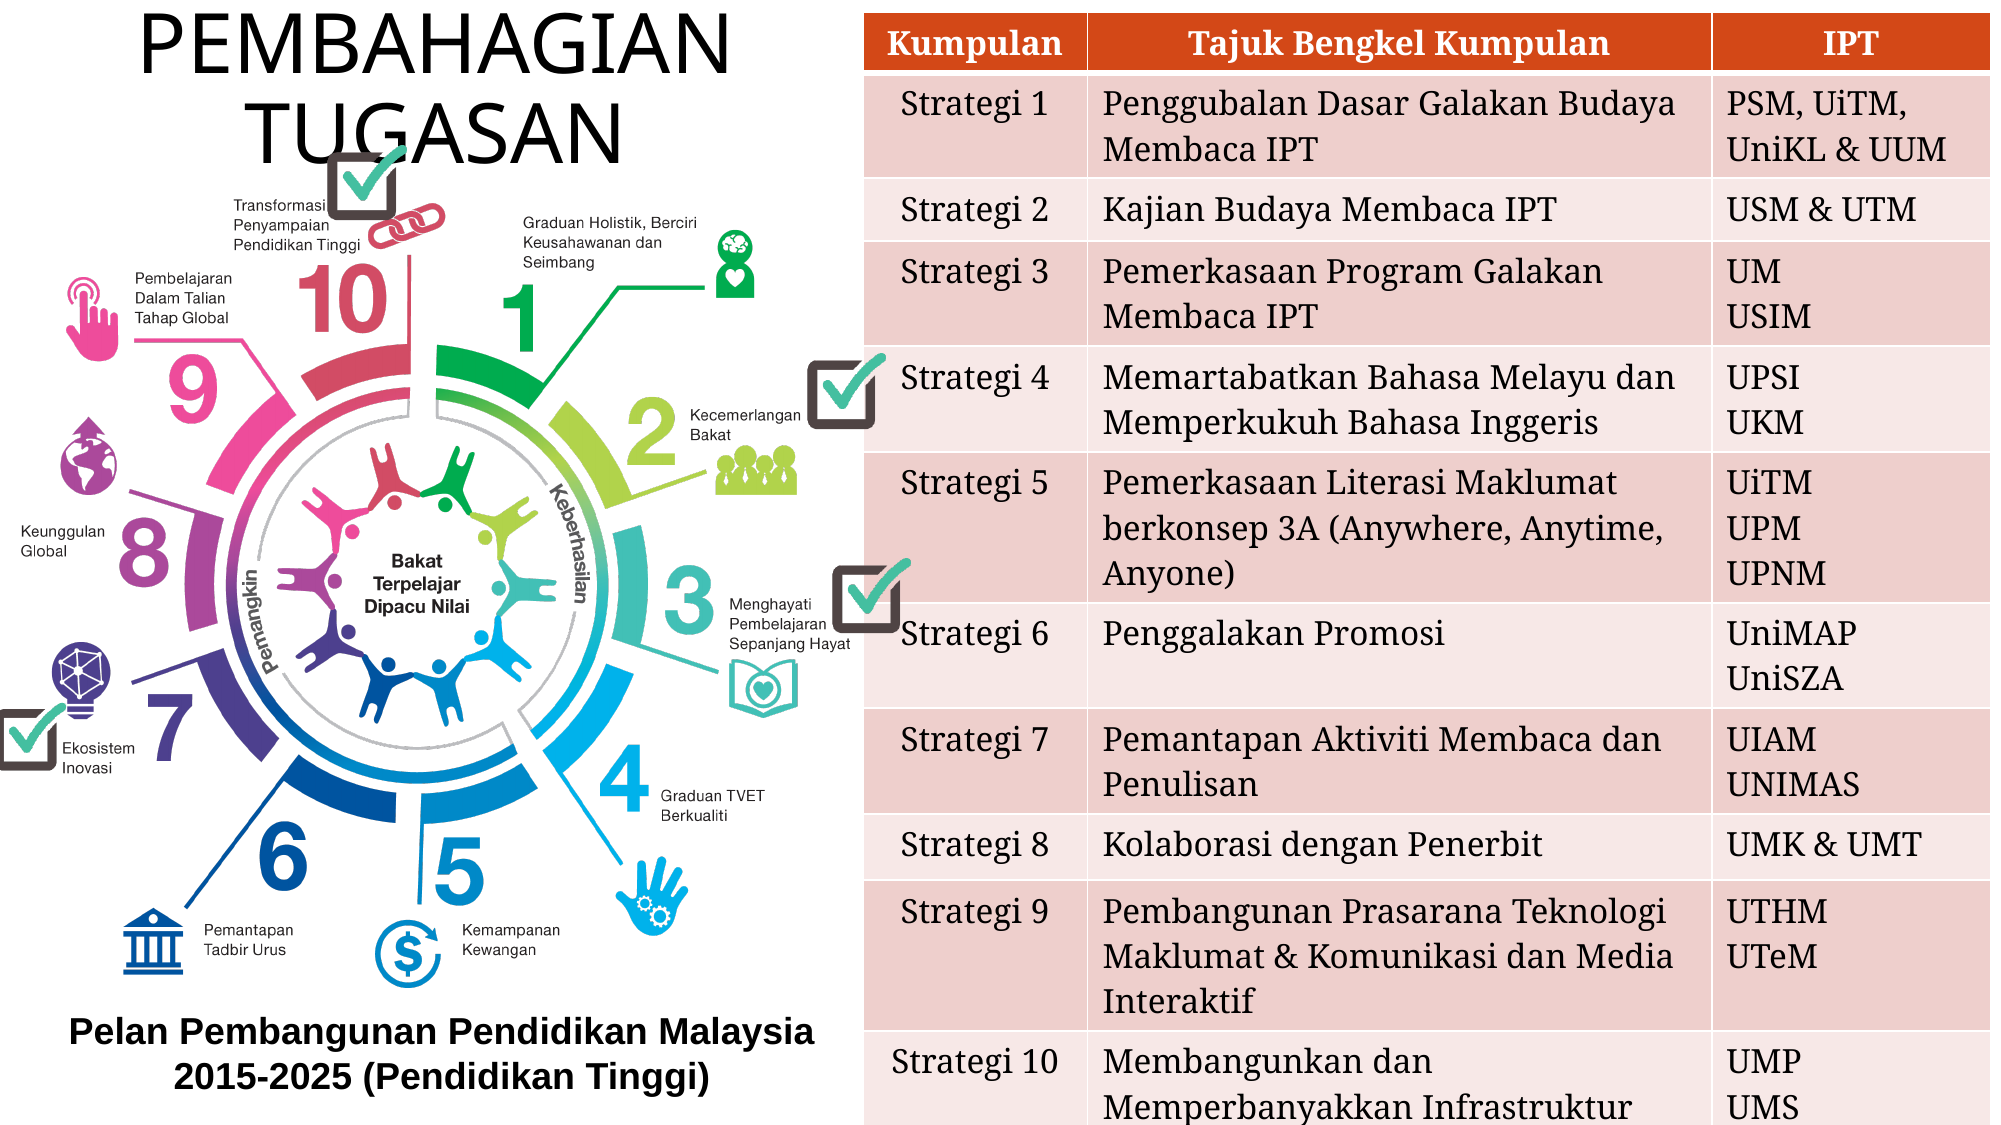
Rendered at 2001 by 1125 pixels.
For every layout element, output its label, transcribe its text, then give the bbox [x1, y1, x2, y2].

table_cell Strategi 9 [864, 881, 1087, 1030]
table_cell Strategi 5 [864, 453, 1087, 602]
table_cell Pemerkasaan Program Galakan Membaca IPT [1088, 242, 1711, 345]
table_cell UIAM UNIMAS [1713, 709, 1990, 813]
table_cell UPSI UKM [1713, 347, 1990, 451]
picture [0, 699, 65, 775]
text_box Pelan Pembangunan Pendidikan Malaysia 2015-2025 (Pendidikan Tinggi) [46, 999, 838, 1106]
table_cell Strategi 3 [864, 242, 1087, 345]
title Pembahagian tugasan [33, 24, 838, 158]
table_cell Strategi 7 [864, 709, 1087, 813]
table_cell Strategi 10 [864, 1032, 1087, 1125]
table_cell Penggalakan Promosi [1088, 604, 1711, 707]
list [23, 202, 849, 986]
table_cell Kajian Budaya Membaca IPT [1088, 179, 1711, 240]
table_cell PSM, UiTM, UniKL & UUM [1713, 76, 1990, 177]
table_cell Strategi 4 [864, 347, 1087, 451]
table_cell UM USIM [1713, 242, 1990, 345]
table_header IPT [1713, 13, 1990, 70]
table_cell Memartabatkan Bahasa Melayu dan Memperkukuh Bahasa Inggeris [1088, 347, 1711, 451]
picture [324, 141, 409, 223]
table_cell Kolaborasi dengan Penerbit [1088, 815, 1711, 879]
table_cell Pemantapan Aktiviti Membaca dan Penulisan [1088, 709, 1711, 813]
picture [806, 349, 888, 434]
table_header Tajuk Bengkel Kumpulan [1088, 13, 1711, 70]
table_cell Strategi 8 [864, 815, 1087, 879]
table_header Kumpulan [864, 13, 1087, 70]
table_cell Pemerkasaan Literasi Maklumat berkonsep 3A (Anywhere, Anytime, Anyone) [1088, 453, 1711, 602]
table_cell Strategi 6 [864, 604, 1087, 707]
table_cell Pembangunan Prasarana Teknologi Maklumat & Komunikasi dan Media Interaktif [1088, 881, 1711, 1030]
table_cell Strategi 1 [864, 76, 1087, 177]
table_cell UMK & UMT [1713, 815, 1990, 879]
table_cell UiTM UPM UPNM [1713, 453, 1990, 602]
table_cell UTHM UTeM [1713, 881, 1990, 1030]
table_cell Membangunkan dan Memperbanyakkan Infrastruktur [1088, 1032, 1711, 1125]
table_cell UMP UMS [1713, 1032, 1990, 1125]
table_cell USM & UTM [1713, 179, 1990, 240]
table_cell UniMAP UniSZA [1713, 604, 1990, 707]
picture [831, 554, 913, 638]
table_cell Penggubalan Dasar Galakan Budaya Membaca IPT [1088, 76, 1711, 177]
table_cell Strategi 2 [864, 179, 1087, 240]
